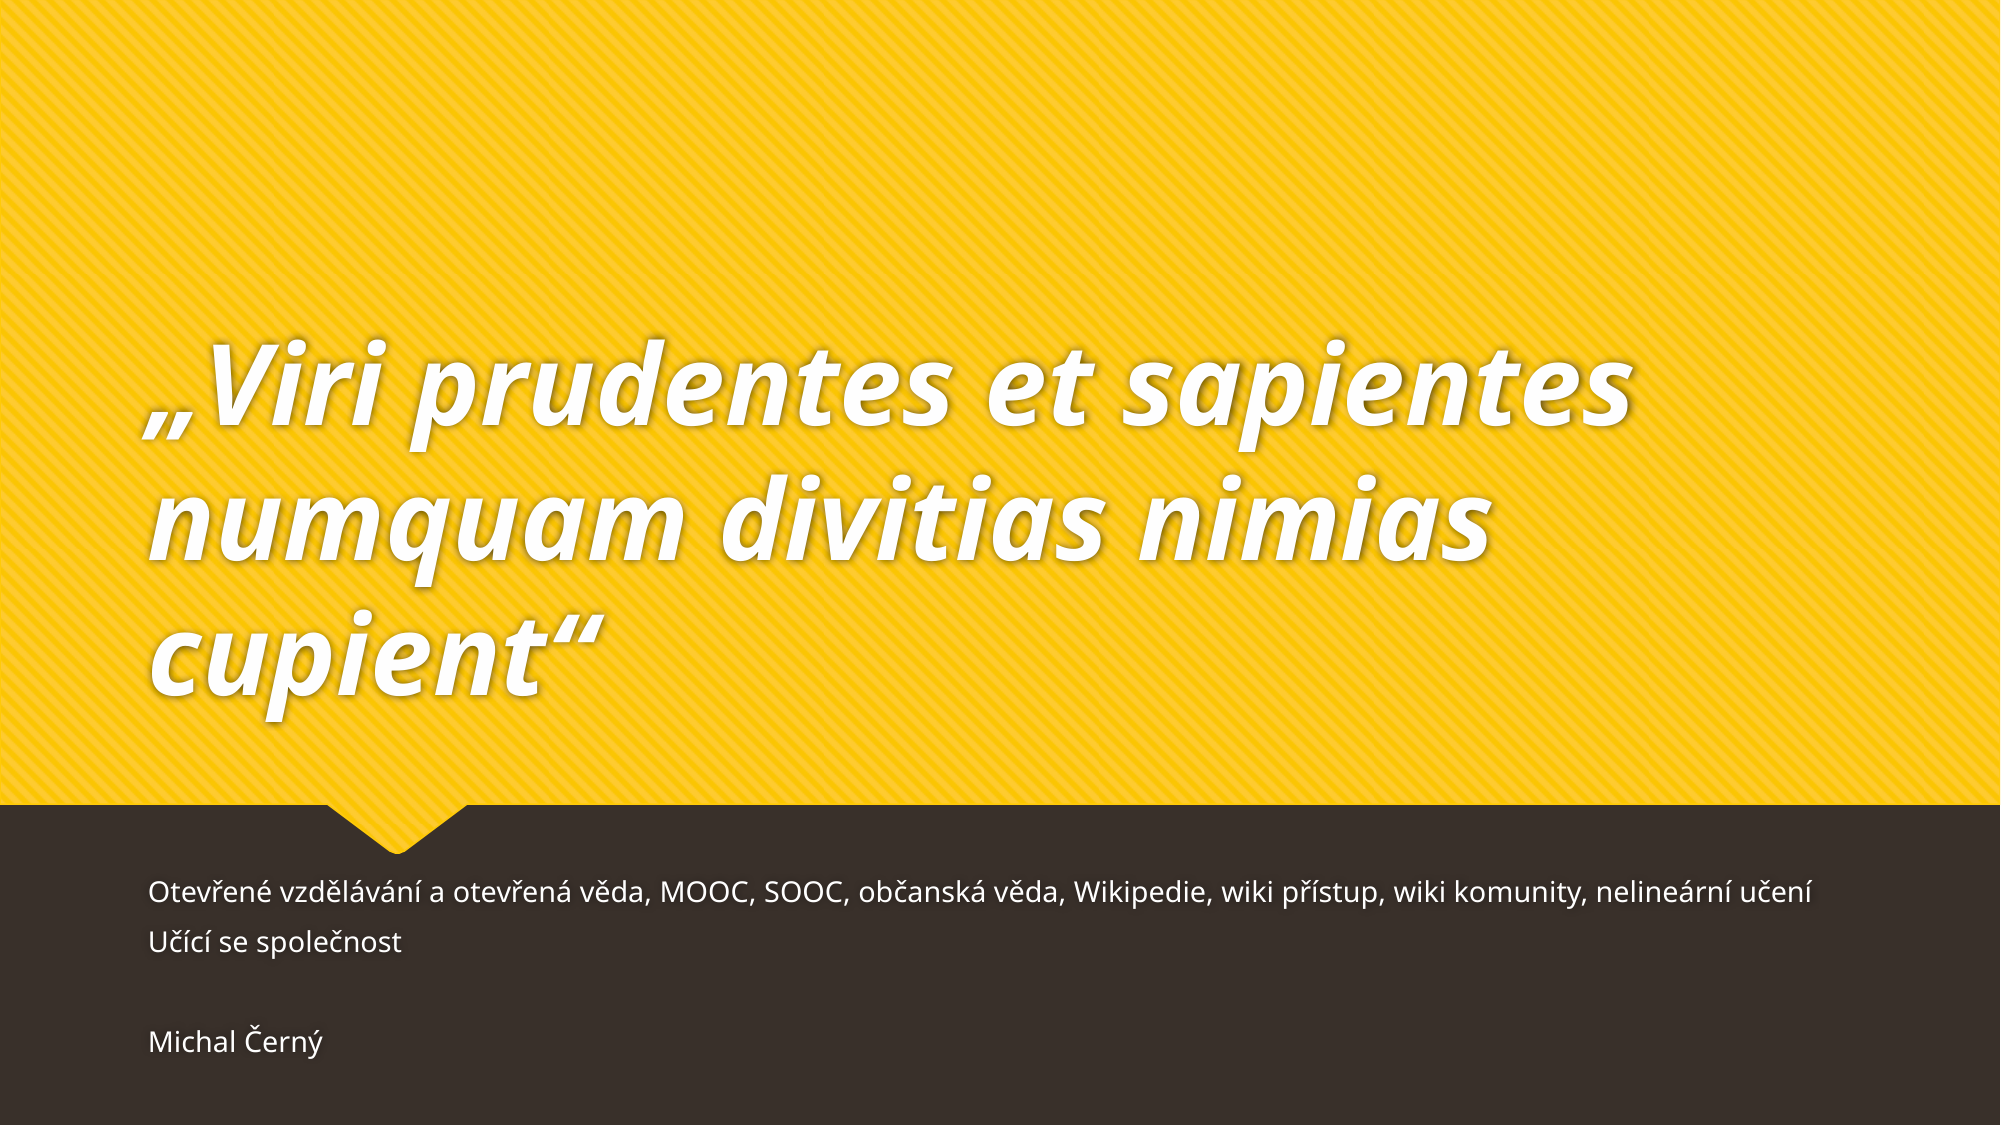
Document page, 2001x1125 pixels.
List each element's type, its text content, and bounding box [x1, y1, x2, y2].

title „Viri prudentes et sapientes numquam divitias nimias cupient“ [132, 237, 1868, 726]
subtitle Otevřené vzdělávání a otevřená věda, MOOC, SOOC, občanská věda, Wikipedie, wiki přístup, wiki komunity, nelineární učení Učící se společnost Michal Černý [132, 866, 1868, 1085]
